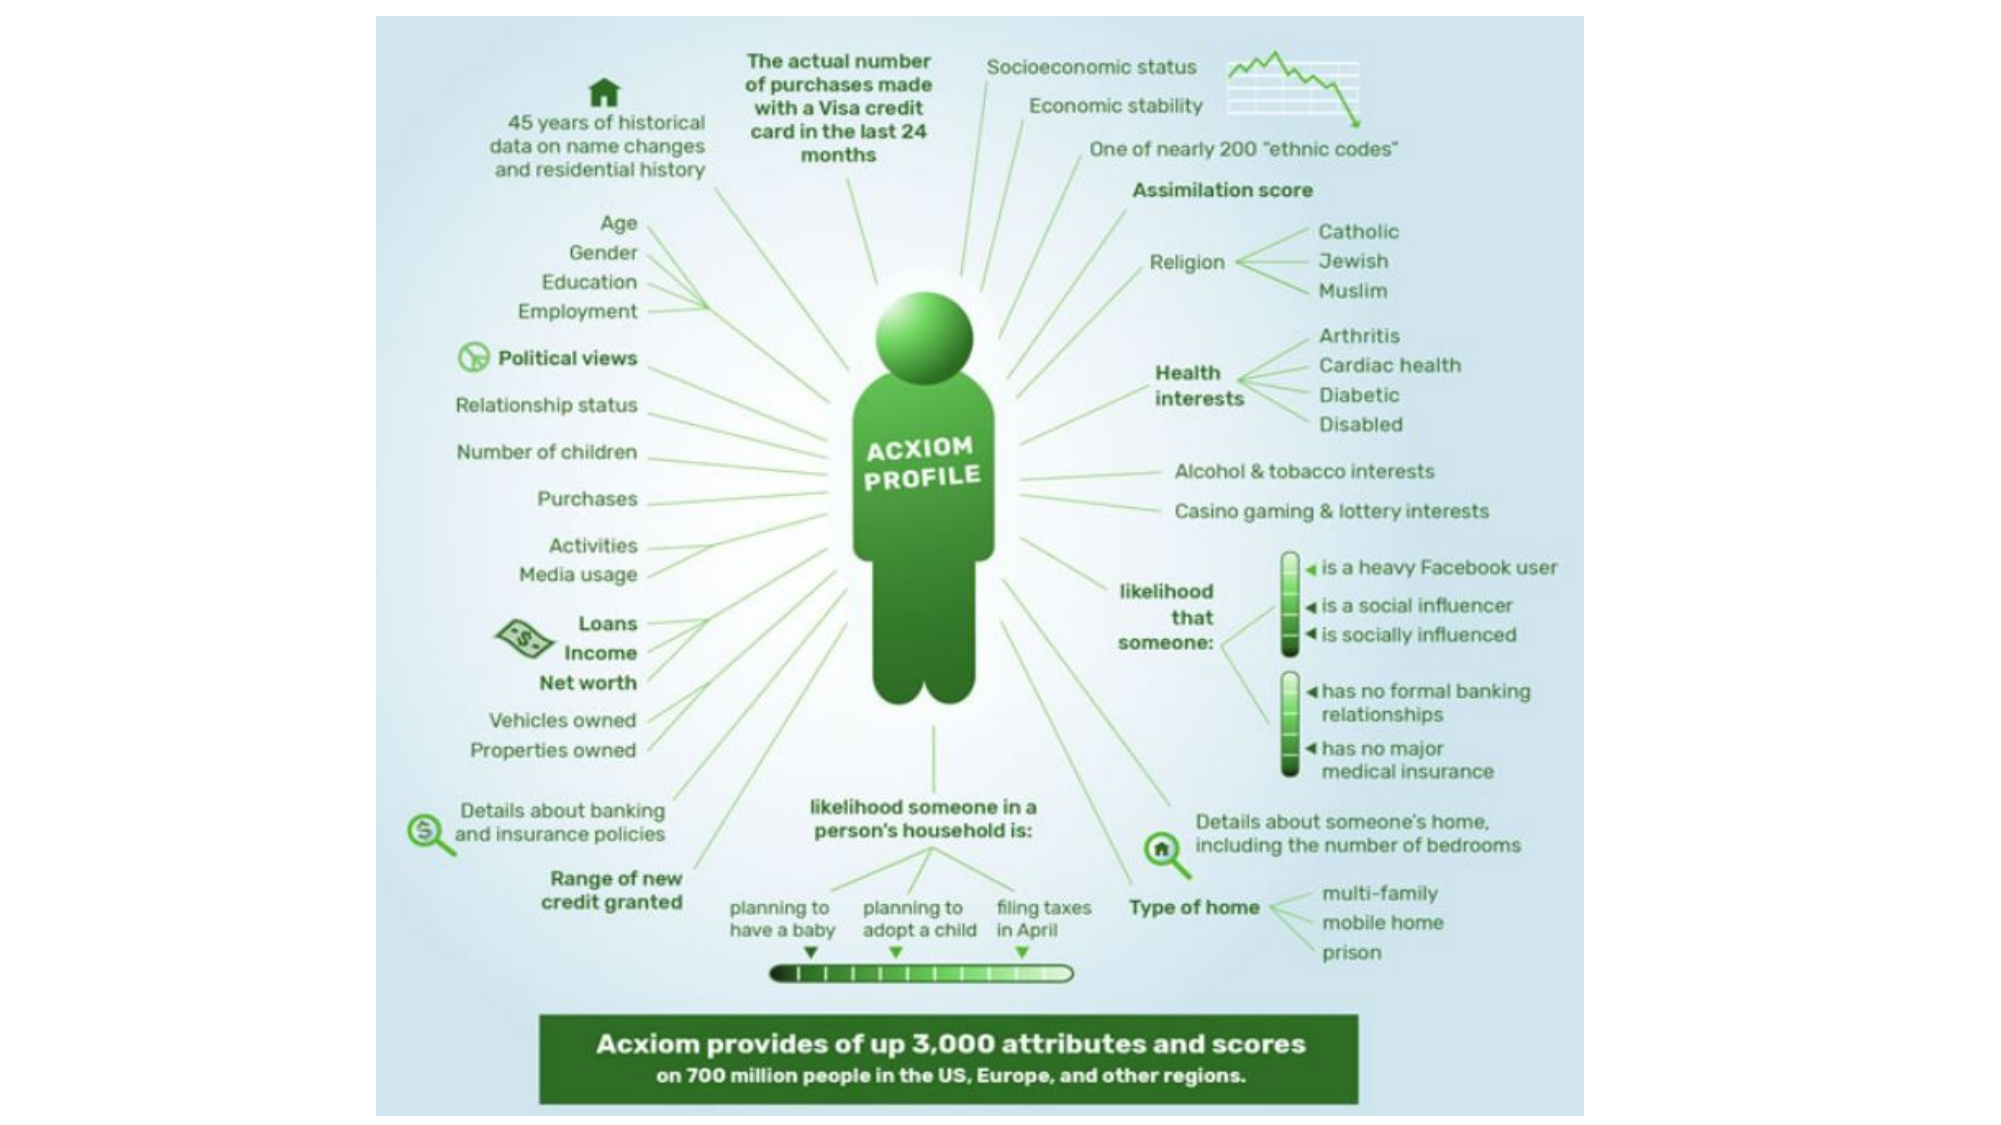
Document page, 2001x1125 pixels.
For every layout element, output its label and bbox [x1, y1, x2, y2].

list [376, 16, 1584, 1117]
